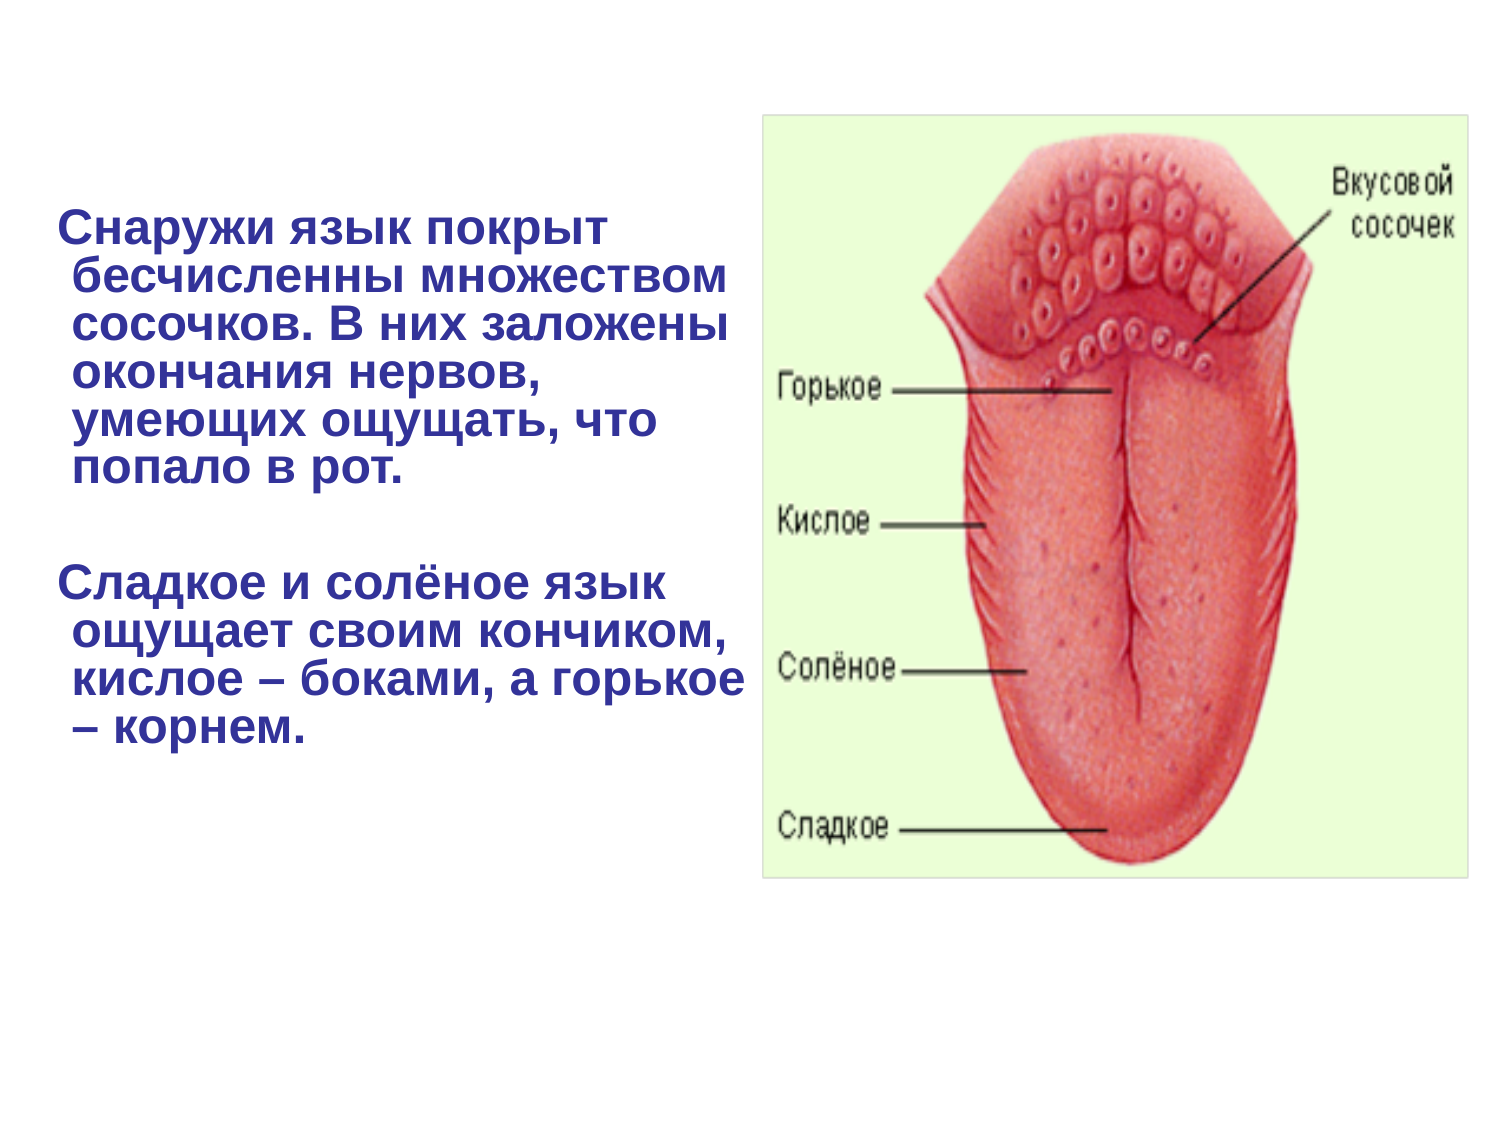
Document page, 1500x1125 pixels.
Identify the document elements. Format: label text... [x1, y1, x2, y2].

list Снаружи язык покрыт бесчисленны множеством сосочков. В них заложены окончания нервов, умеющих ощущать, что попало в рот. Сладкое и солёное язык ощущает своим кончиком, кислое – боками, а горькое – корнем. [0, 89, 786, 977]
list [761, 113, 1471, 882]
